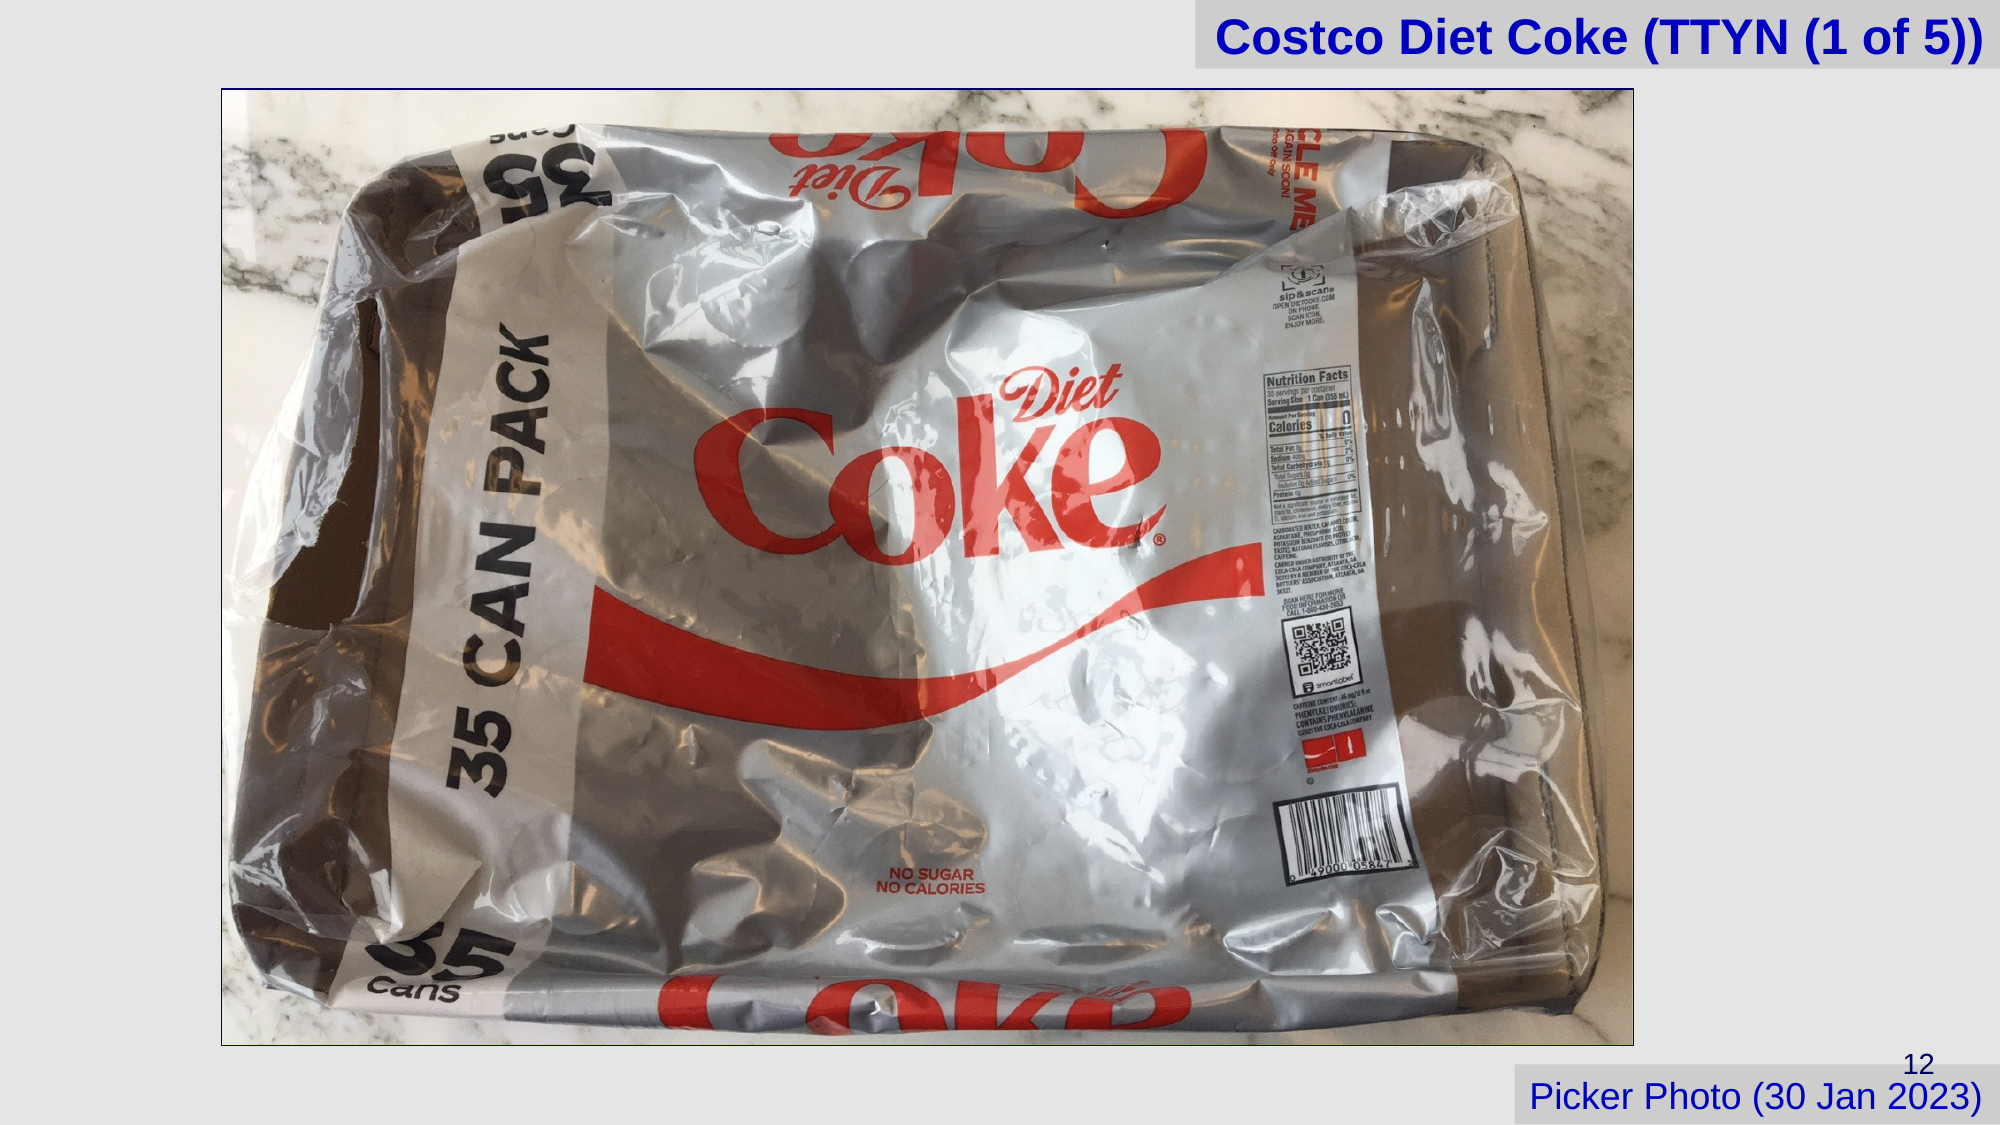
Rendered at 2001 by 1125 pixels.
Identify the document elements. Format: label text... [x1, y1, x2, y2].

title Costco Diet Coke (TTYN (1 of 5)) [1408, 0, 2000, 69]
slide_number 12 [1533, 1024, 1951, 1064]
picture [223, 0, 1633, 1125]
text_box Picker Photo (30 Jan 2023) [1514, 1064, 2000, 1125]
